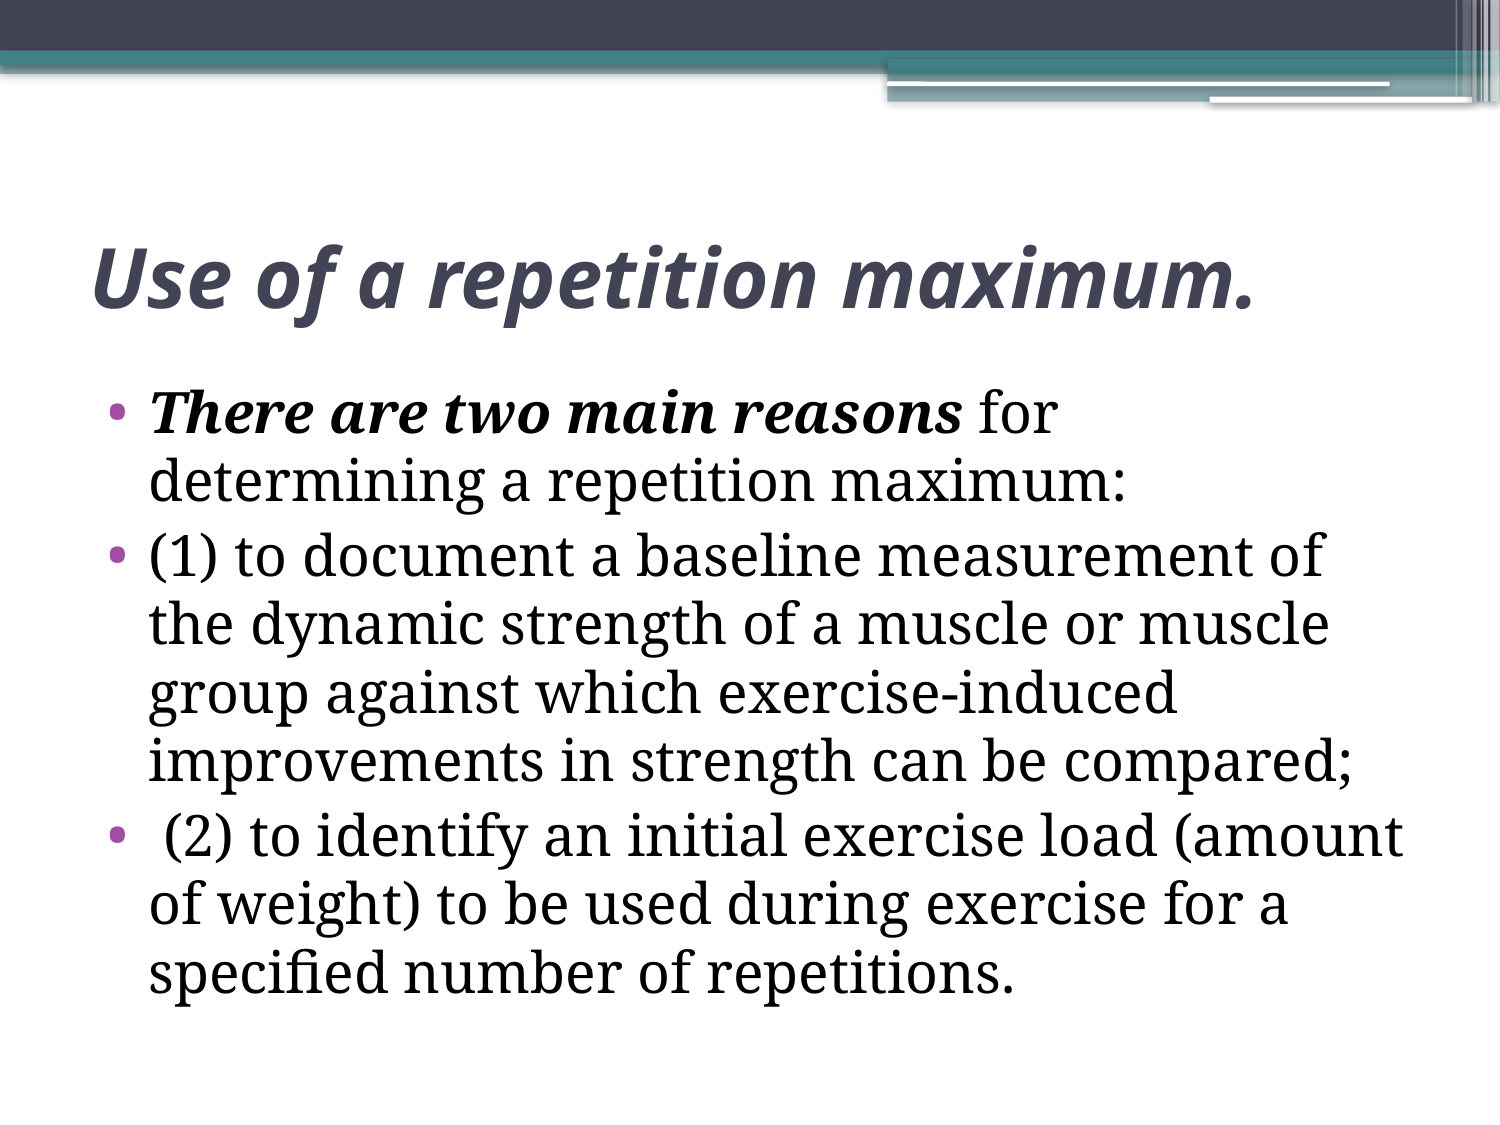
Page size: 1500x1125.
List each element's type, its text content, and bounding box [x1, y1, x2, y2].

list There are two main reasons for determining a repetition maximum: (1) to document a baseline measurement of the dynamic strength of a muscle or muscle group against which exercise-induced improvements in strength can be compared; (2) to identify an initial exercise load (amount of weight) to be used during exercise for a specified number of repetitions. [75, 368, 1425, 1079]
title Use of a repetition maximum. [75, 187, 1425, 363]
